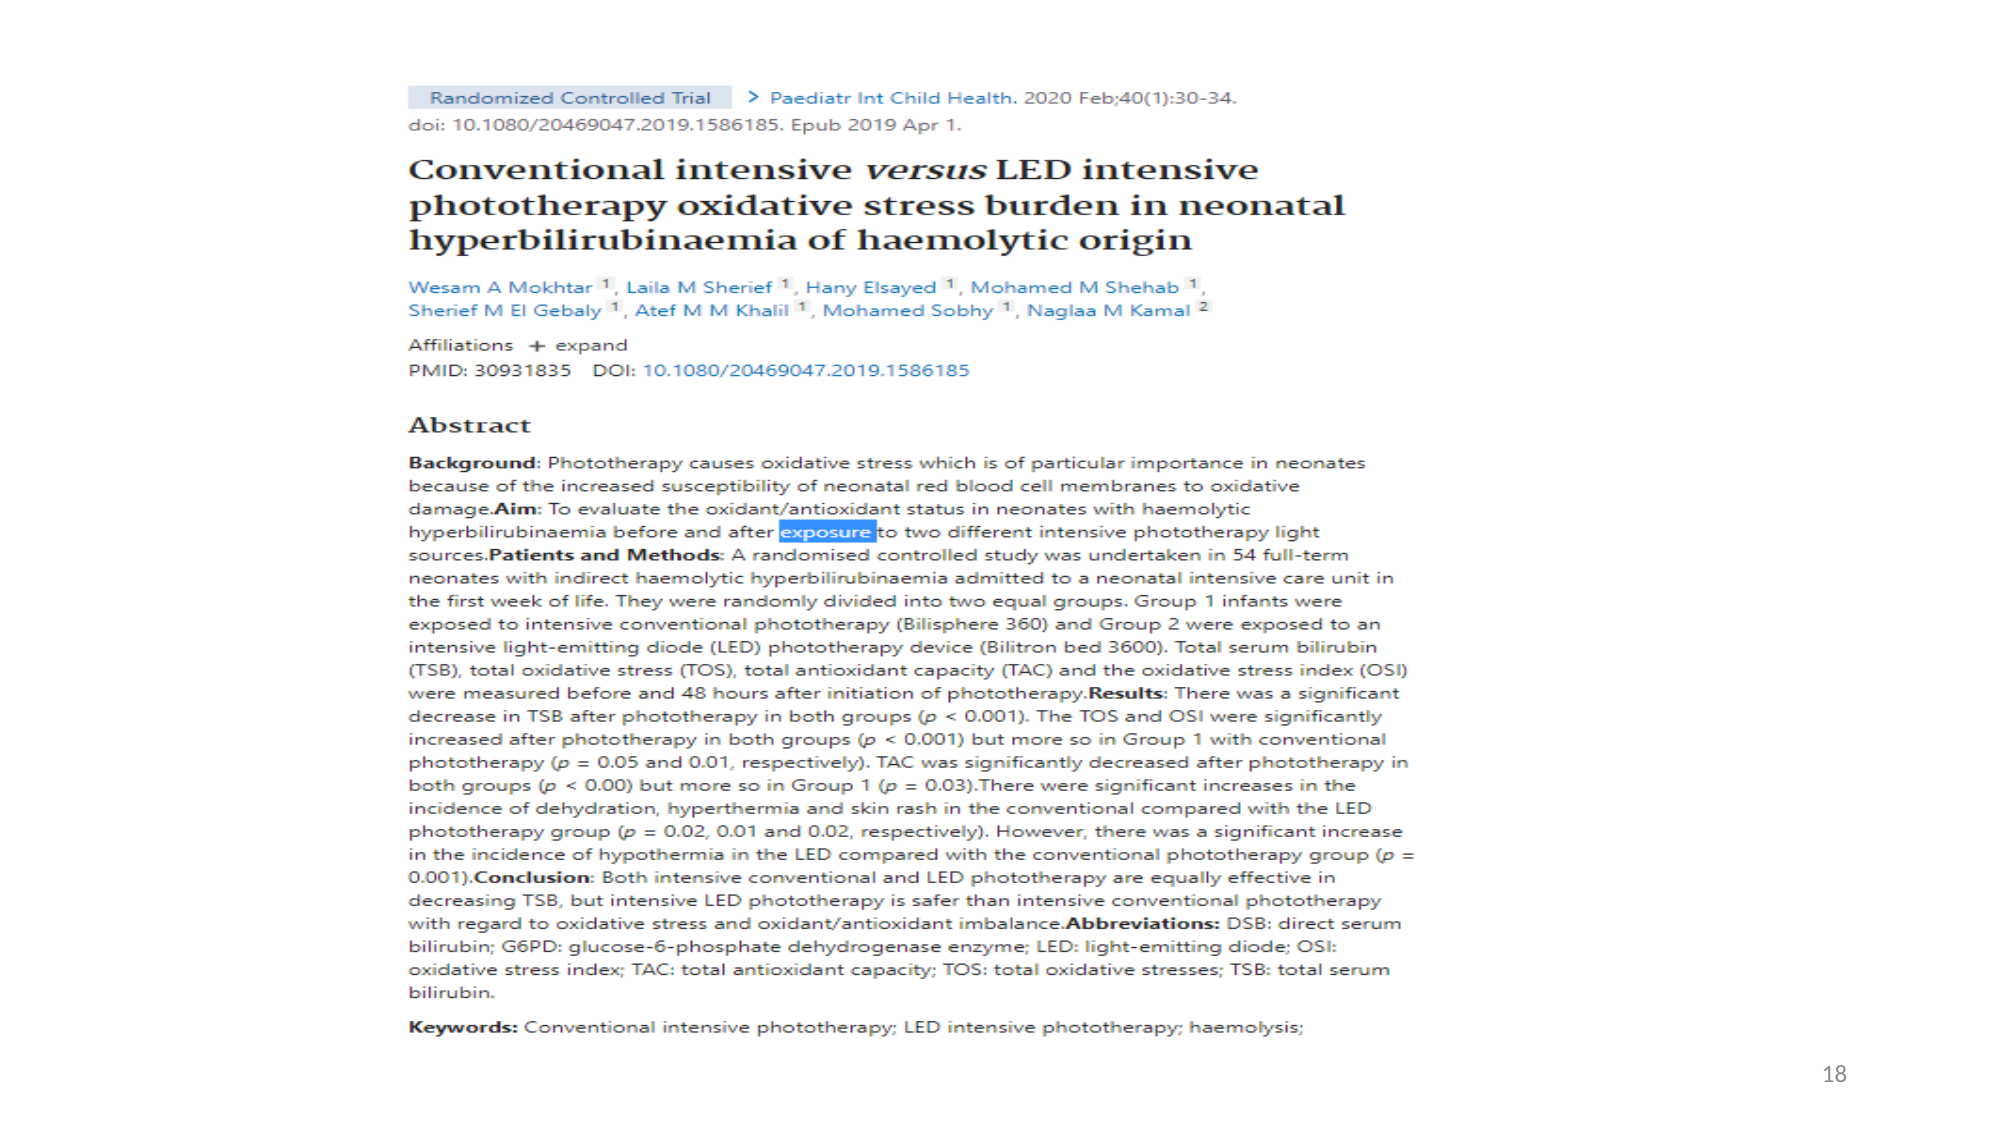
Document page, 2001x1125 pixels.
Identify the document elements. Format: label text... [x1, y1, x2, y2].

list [337, 59, 1480, 1043]
slide_number 18 [1412, 1042, 1863, 1103]
